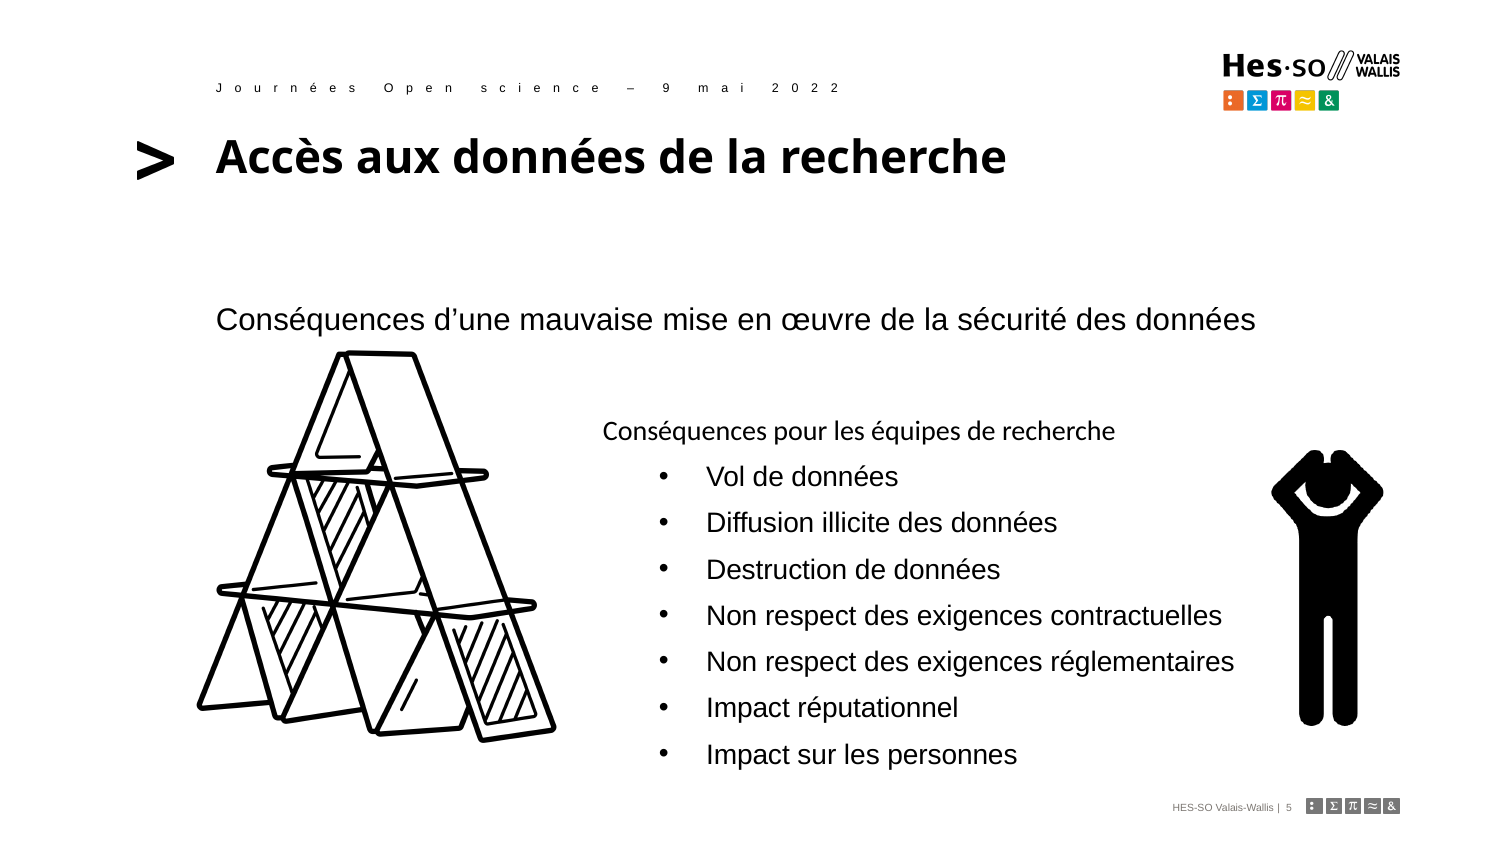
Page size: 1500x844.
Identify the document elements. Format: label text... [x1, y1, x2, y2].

picture [1306, 798, 1323, 814]
picture [1326, 798, 1342, 814]
picture [1223, 50, 1400, 111]
picture [177, 347, 576, 746]
title Accès aux données de la recherche [200, 120, 1400, 239]
picture [1383, 798, 1400, 814]
picture [1345, 798, 1361, 814]
picture [1173, 434, 1481, 741]
list Journées Open science – 9 mai 2022 [200, 72, 1066, 112]
picture [1364, 798, 1381, 814]
list Conséquences d’une mauvaise mise en œuvre de la sécurité des données [200, 291, 1400, 771]
text_box Conséquences pour les équipes de recherche Vol de données Diffusion illicite des données Destruction de données Non respect des exigences contractuelles Non respect des exigences réglementaires Impact réputationnel Impact sur les personnes [588, 405, 1339, 778]
picture [137, 141, 174, 180]
